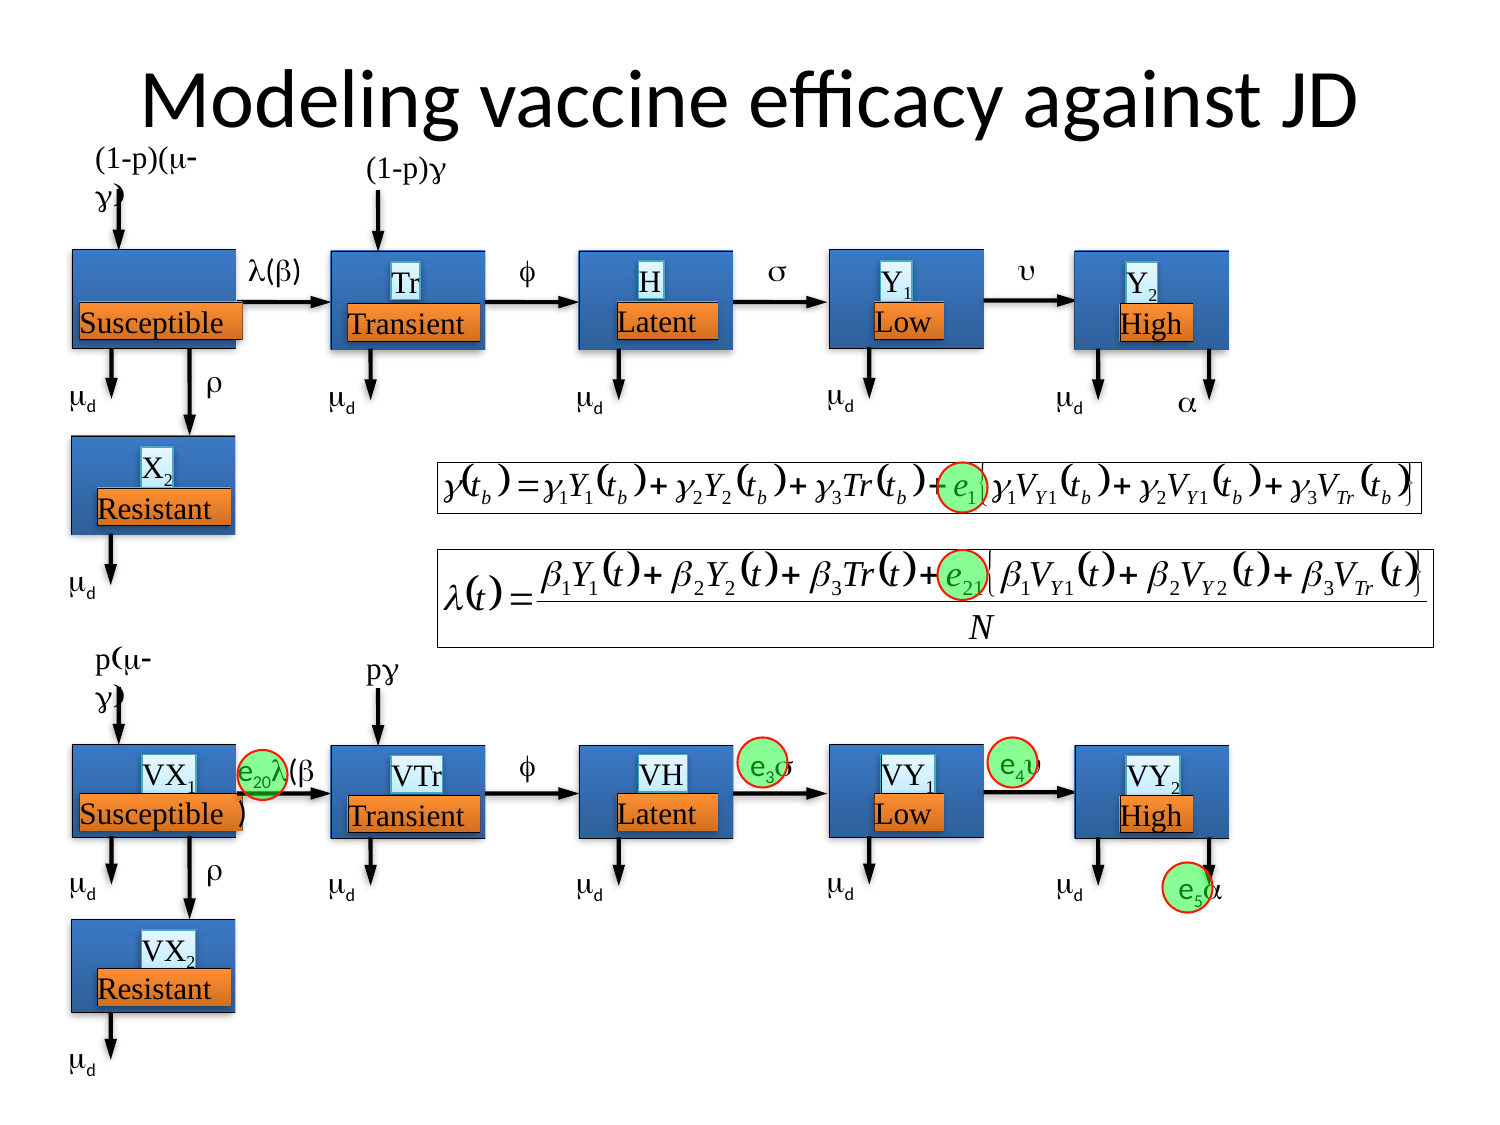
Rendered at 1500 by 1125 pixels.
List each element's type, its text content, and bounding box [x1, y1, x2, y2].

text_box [49, 638, 1239, 1083]
title Modeling vaccine efficacy against JD [74, 0, 1426, 188]
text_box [437, 549, 1434, 648]
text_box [437, 462, 1423, 514]
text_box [52, 137, 1238, 606]
